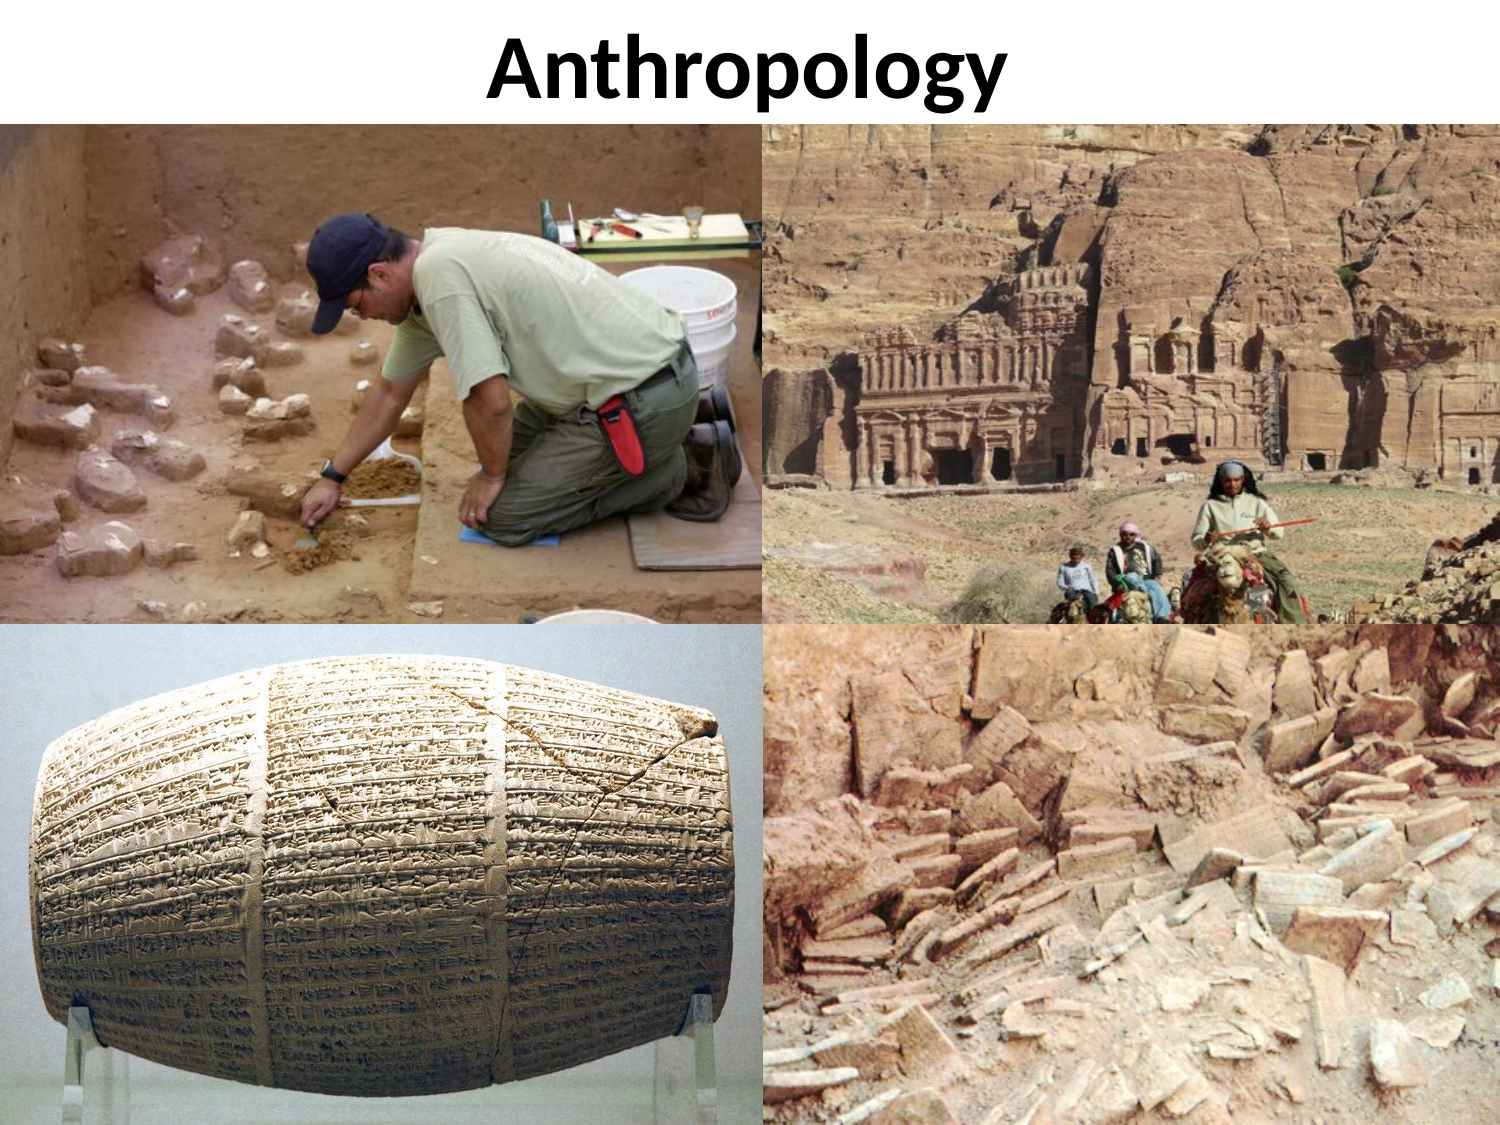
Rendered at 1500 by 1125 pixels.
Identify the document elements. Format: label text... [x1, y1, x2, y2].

text_box Anthropology [0, 0, 1500, 124]
picture [0, 124, 1500, 1125]
